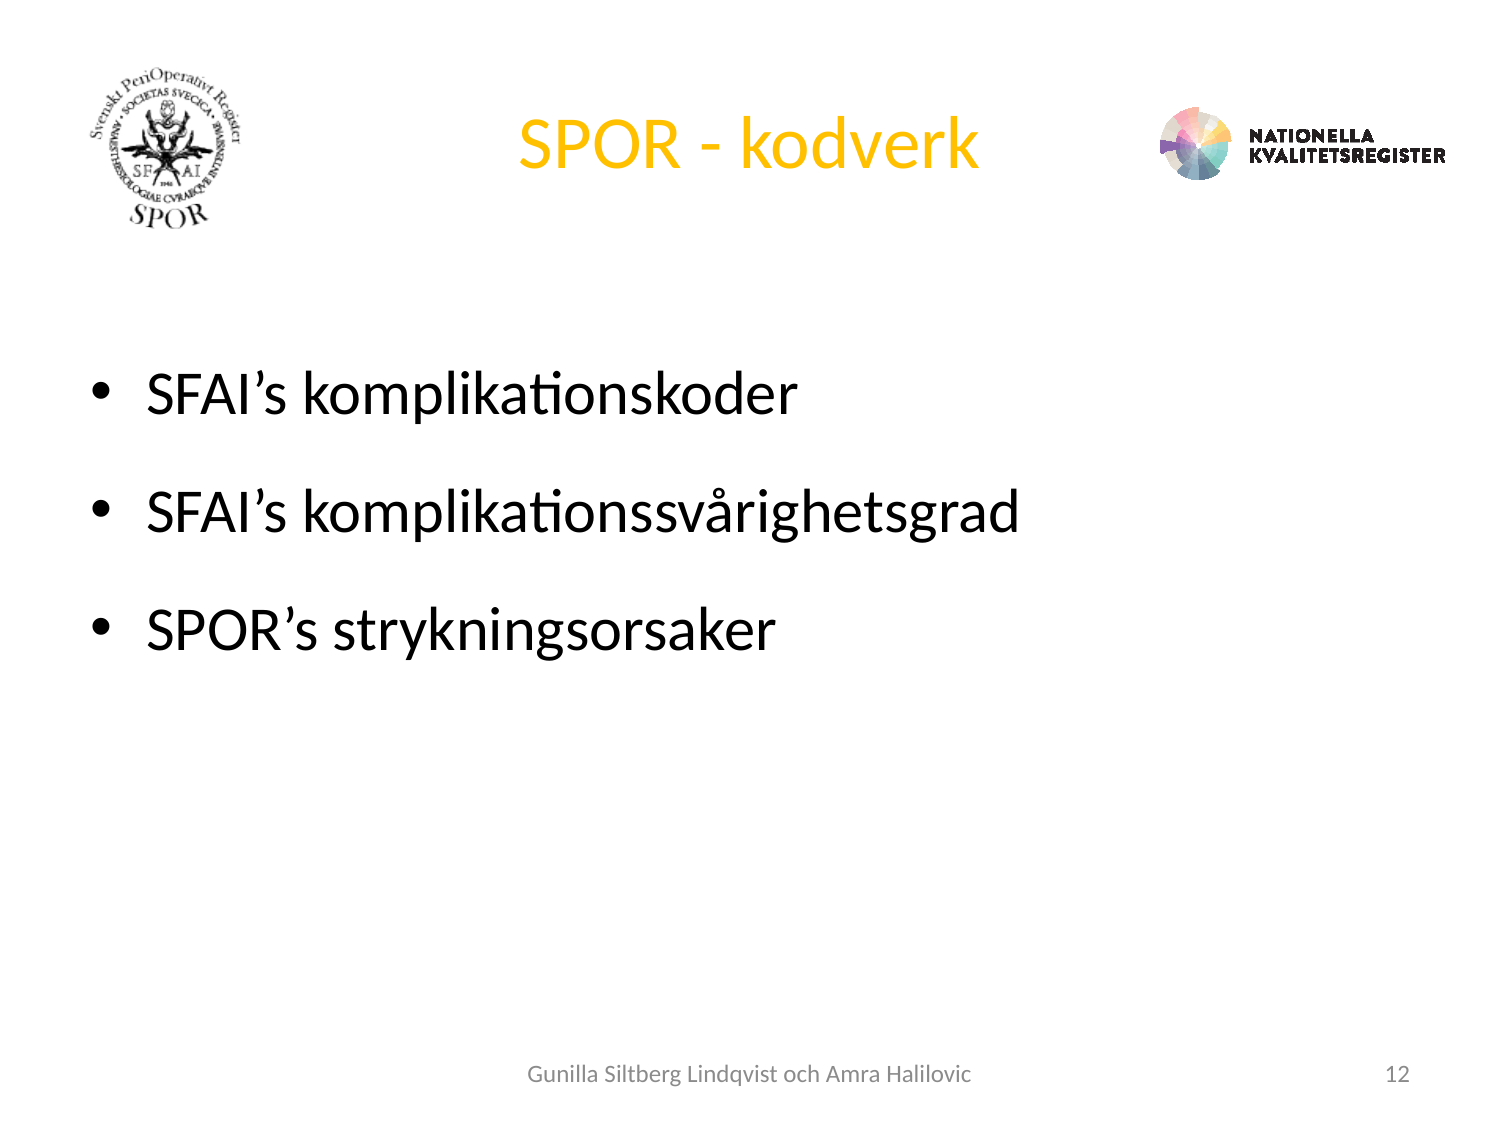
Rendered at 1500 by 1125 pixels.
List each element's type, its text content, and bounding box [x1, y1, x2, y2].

list SFAI’s komplikationskoder SFAI’s komplikationssvårighetsgrad SPOR’s strykningsorsaker [75, 262, 1425, 1005]
picture [70, 57, 265, 237]
title SPOR - kodverk [75, 45, 1425, 233]
footer Gunilla Siltberg Lindqvist och Amra Halilovic [512, 1042, 988, 1103]
slide_number 12 [1074, 1042, 1425, 1103]
picture [1151, 75, 1456, 224]
